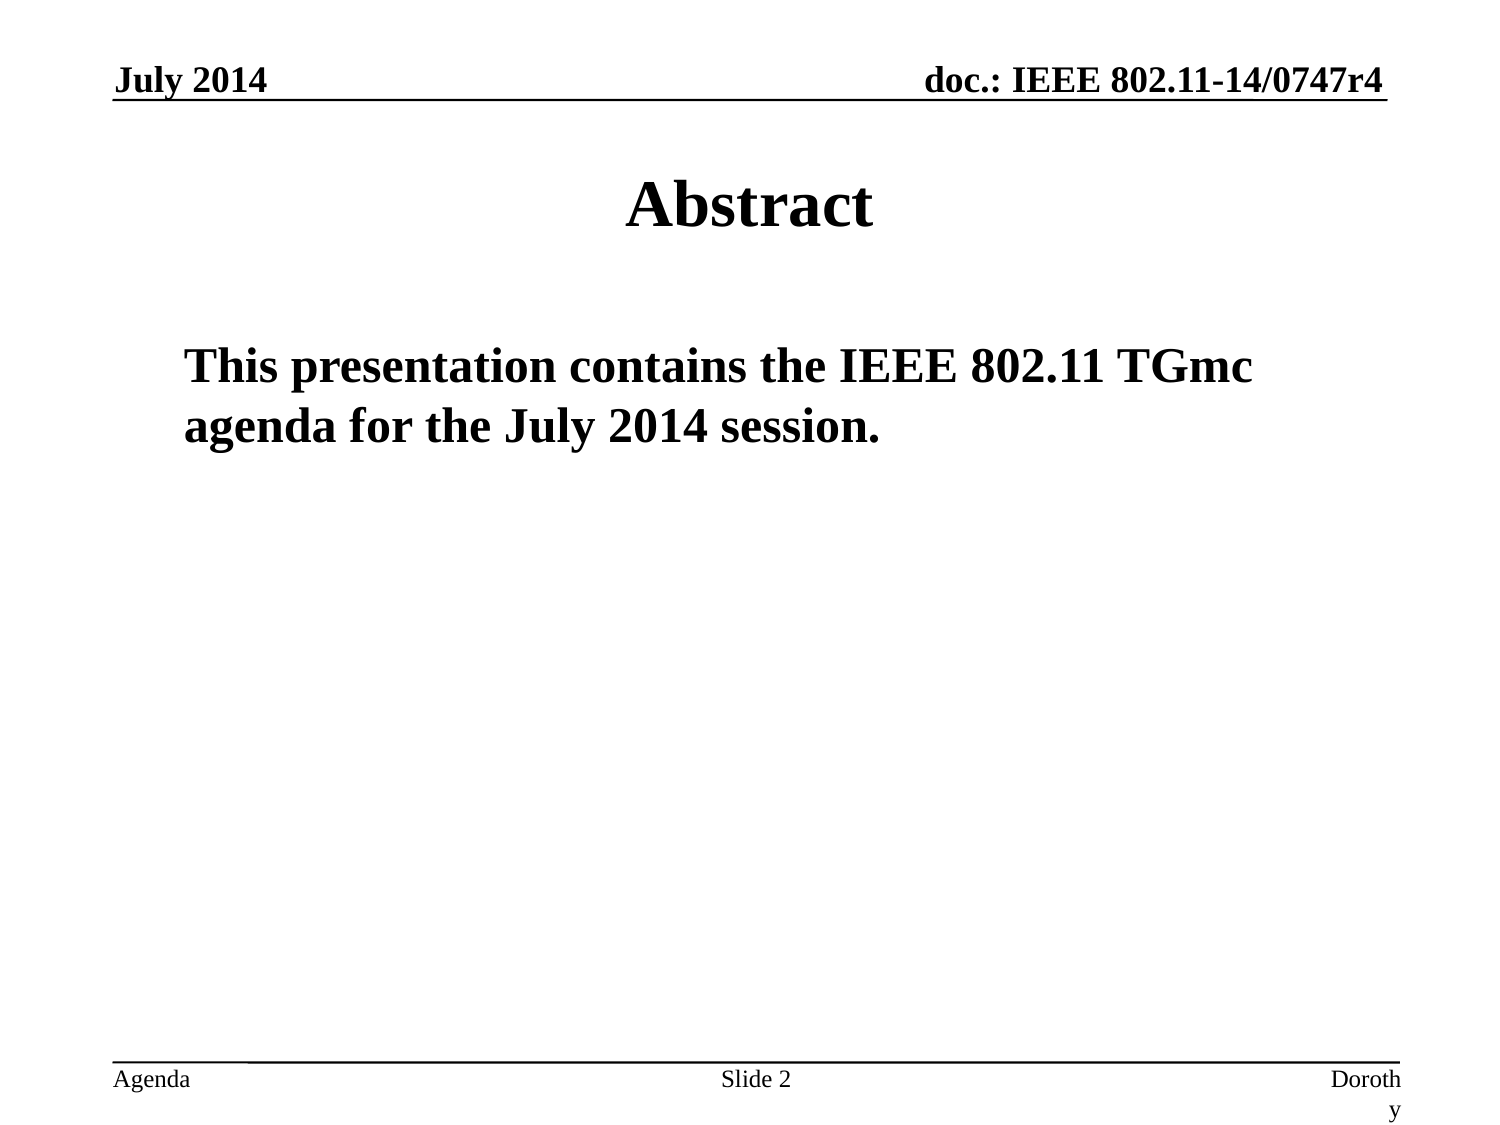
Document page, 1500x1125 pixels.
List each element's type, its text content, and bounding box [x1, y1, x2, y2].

title Abstract [112, 112, 1388, 288]
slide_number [114, 54, 425, 100]
footer Dorothy Stanley, Aruba Networks [1325, 1062, 1402, 1093]
slide_number Slide 2 [712, 1062, 800, 1093]
list This presentation contains the IEEE 802.11 TGmc agenda for the July 2014 session. [112, 324, 1388, 1000]
